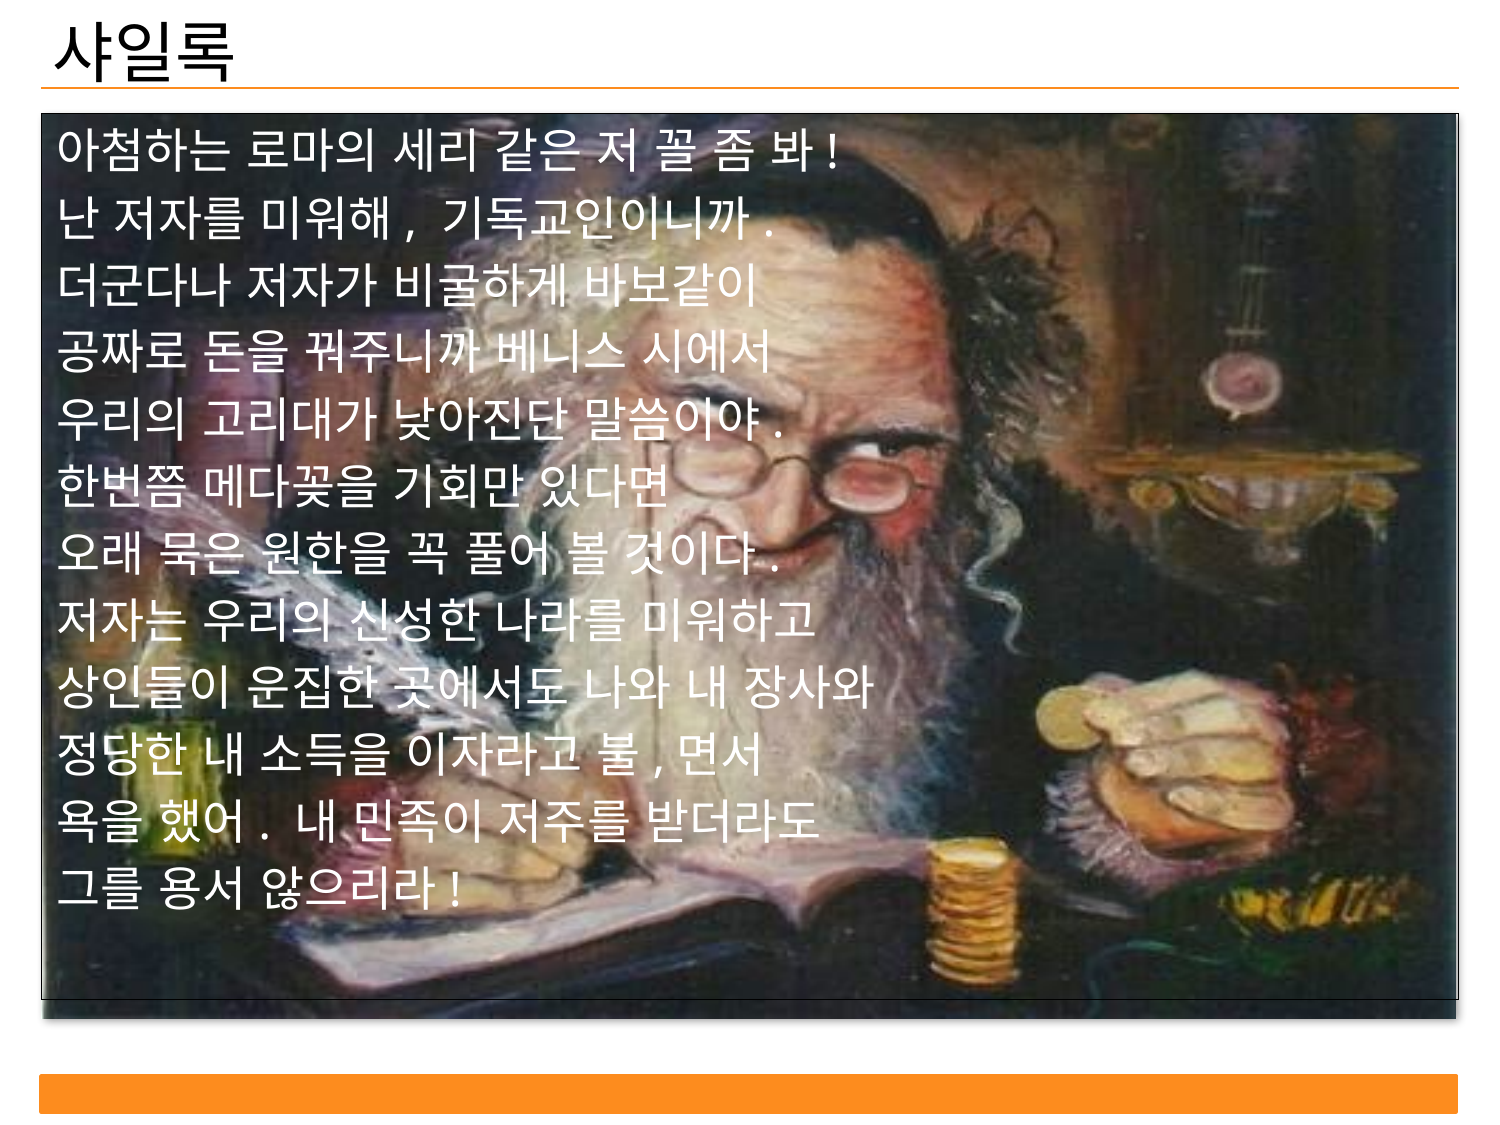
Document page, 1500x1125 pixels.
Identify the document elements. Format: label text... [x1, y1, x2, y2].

text_box [39, 1074, 1458, 1114]
text_box 샤일록 [37, 3, 1046, 98]
picture [40, 113, 1457, 1019]
